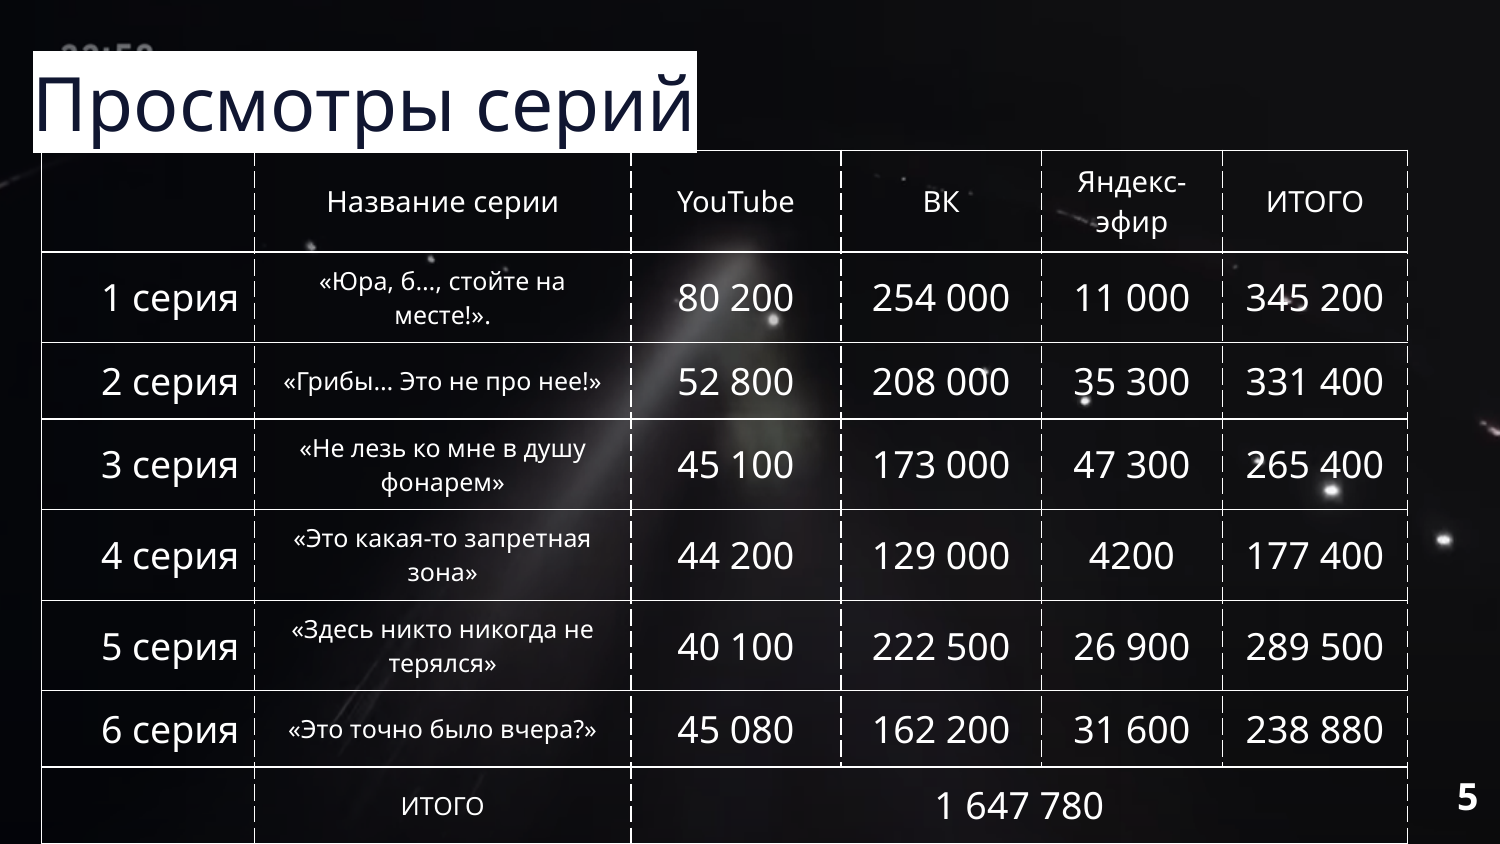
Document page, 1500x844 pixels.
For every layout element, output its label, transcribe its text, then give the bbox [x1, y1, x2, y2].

table_header Название серии [254, 151, 631, 251]
table_cell 44 200 [631, 510, 841, 600]
table_cell 6 серия [42, 691, 254, 766]
table_cell 162 200 [841, 691, 1042, 766]
table_cell 208 000 [841, 343, 1042, 418]
table_cell 45 100 [631, 420, 841, 509]
table_cell «Юра, б…, стойте на месте!». [254, 253, 631, 342]
table_cell 1 серия [42, 253, 254, 342]
table_cell 177 400 [1222, 510, 1408, 600]
table_cell 47 300 [1042, 420, 1222, 509]
table_header Яндекс-эфир [1042, 151, 1222, 251]
table_cell 289 500 [1222, 601, 1408, 690]
table_cell 222 500 [841, 601, 1042, 690]
table_cell 3 серия [42, 420, 254, 509]
table_cell 265 400 [1222, 420, 1408, 509]
table_cell «Это какая-то запретная зона» [254, 510, 631, 600]
slide_number 5 [1407, 752, 1494, 844]
table_cell 52 800 [631, 343, 841, 418]
table_cell 26 900 [1042, 601, 1222, 690]
table_cell 80 200 [631, 253, 841, 342]
table_header ВК [841, 151, 1042, 251]
table_cell 45 080 [631, 691, 841, 766]
table_cell «Здесь никто никогда не терялся» [254, 601, 631, 690]
table_cell 129 000 [841, 510, 1042, 600]
table_cell ИТОГО [254, 768, 631, 843]
table_cell 31 600 [1042, 691, 1222, 766]
table_cell 345 200 [1222, 253, 1408, 342]
table_cell 331 400 [1222, 343, 1408, 418]
table_cell «Грибы… Это не про нее!» [254, 343, 631, 418]
table_cell 2 серия [42, 343, 254, 418]
table_cell 238 880 [1222, 691, 1408, 766]
picture [0, 0, 1500, 844]
table_cell «Не лезь ко мне в душу фонарем» [254, 420, 631, 509]
table_header [42, 151, 254, 251]
table_cell 40 100 [631, 601, 841, 690]
table_cell 4 серия [42, 510, 254, 600]
table_cell 11 000 [1042, 253, 1222, 342]
table_cell «Это точно было вчера?» [254, 691, 631, 766]
title Просмотры серий [17, 8, 882, 162]
table_cell 1 647 780 [631, 768, 1407, 843]
table_cell [42, 768, 254, 843]
table_cell 5 серия [42, 601, 254, 690]
table_header ИТОГО [1222, 151, 1408, 251]
table_cell 254 000 [841, 253, 1042, 342]
table_cell 35 300 [1042, 343, 1222, 418]
table_cell 173 000 [841, 420, 1042, 509]
table_header YouTube [631, 151, 841, 251]
table_cell 4200 [1042, 510, 1222, 600]
